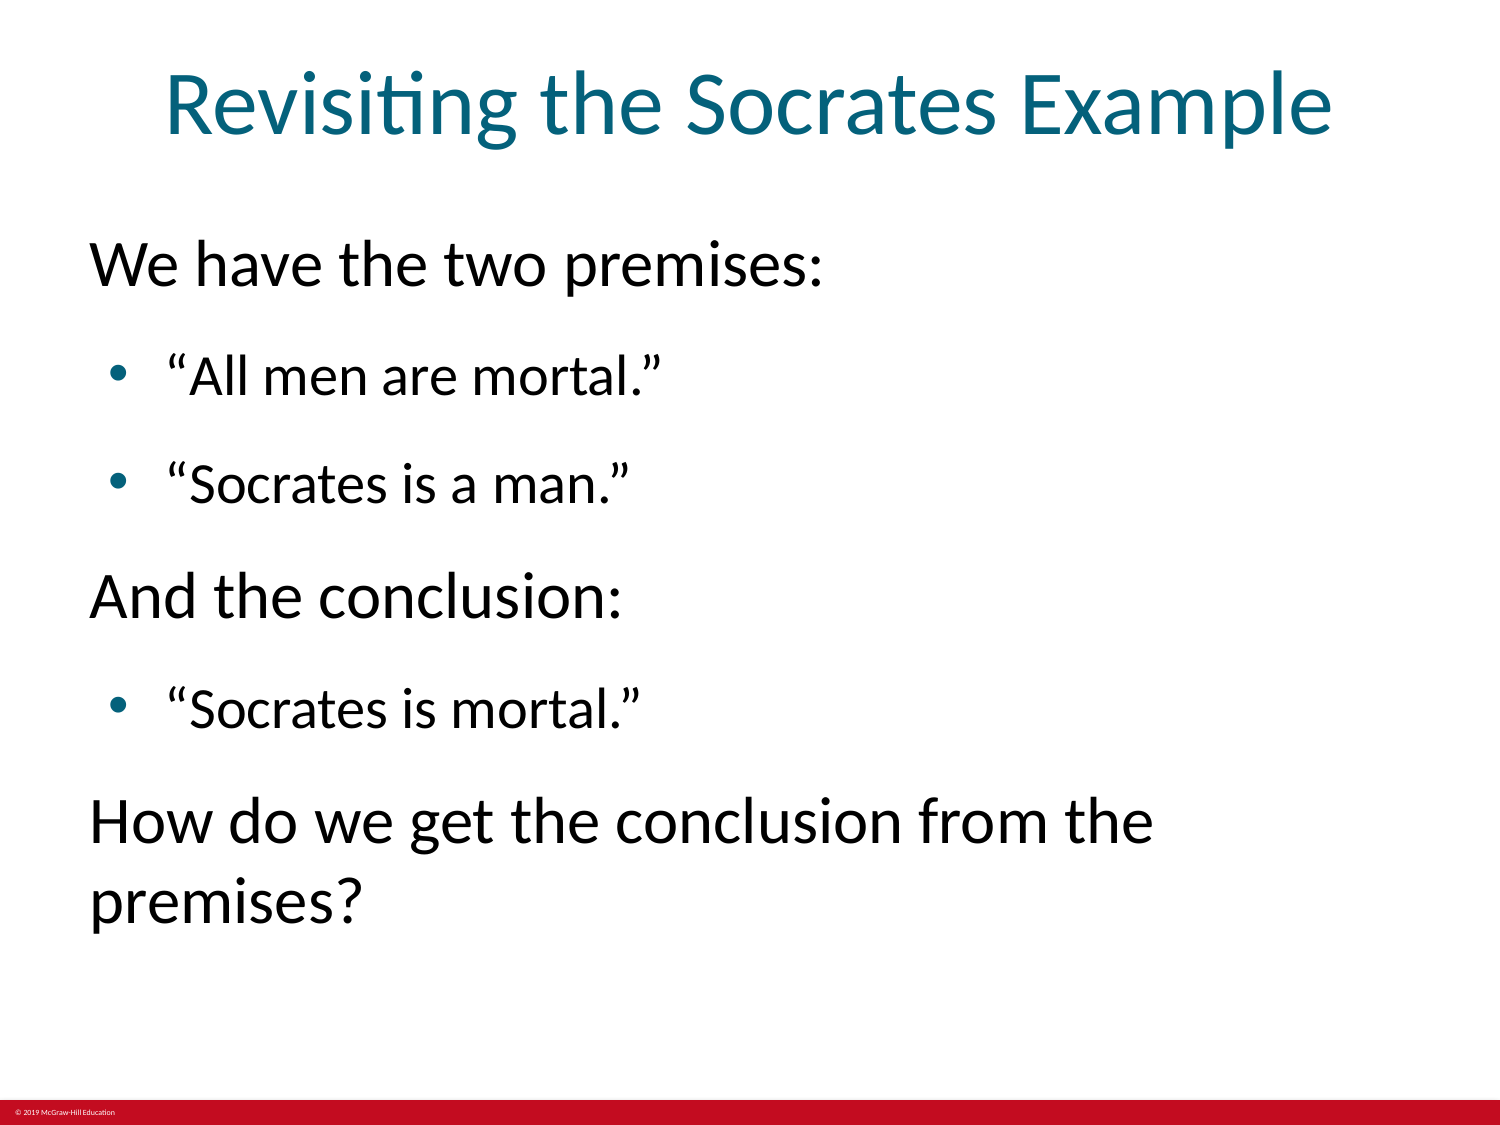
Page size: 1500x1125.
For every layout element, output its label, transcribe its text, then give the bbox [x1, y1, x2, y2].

title Revisiting the Socrates Example [0, 0, 1500, 195]
list We have the two premises: “All men are mortal.” “Socrates is a man.” And the conclusion: “Socrates is mortal.” How do we get the conclusion from the premises? [75, 212, 1425, 1075]
